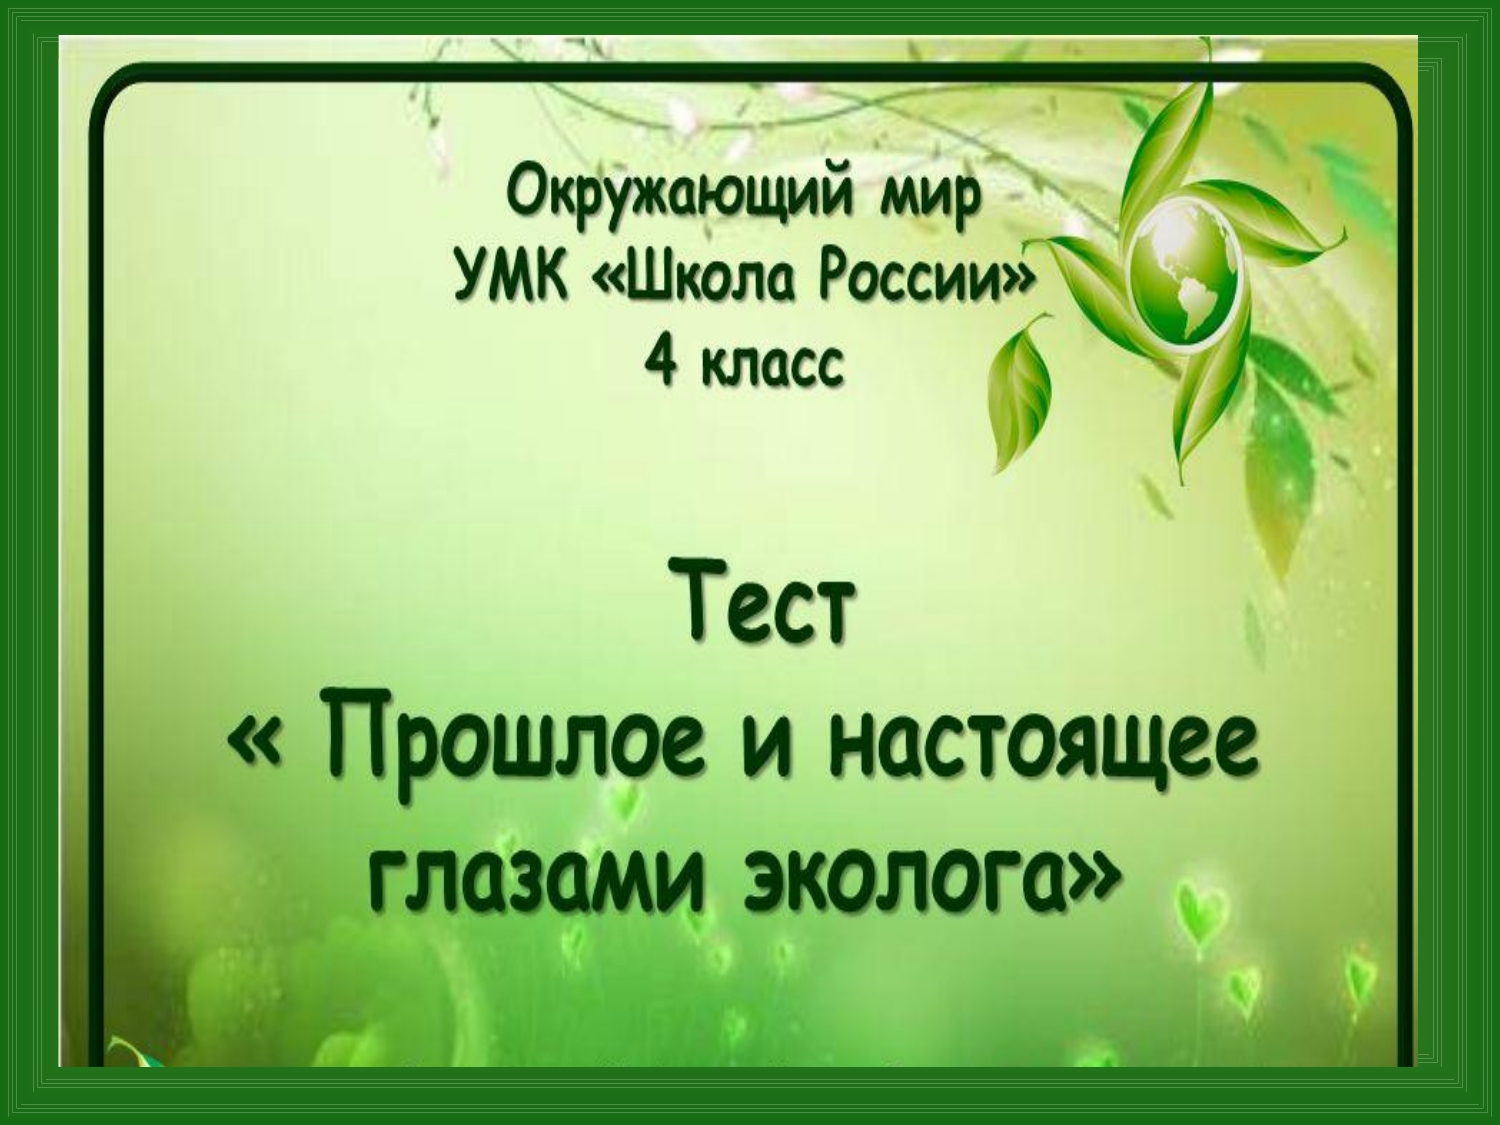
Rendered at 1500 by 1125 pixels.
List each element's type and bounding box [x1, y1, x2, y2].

list [58, 34, 1419, 1067]
